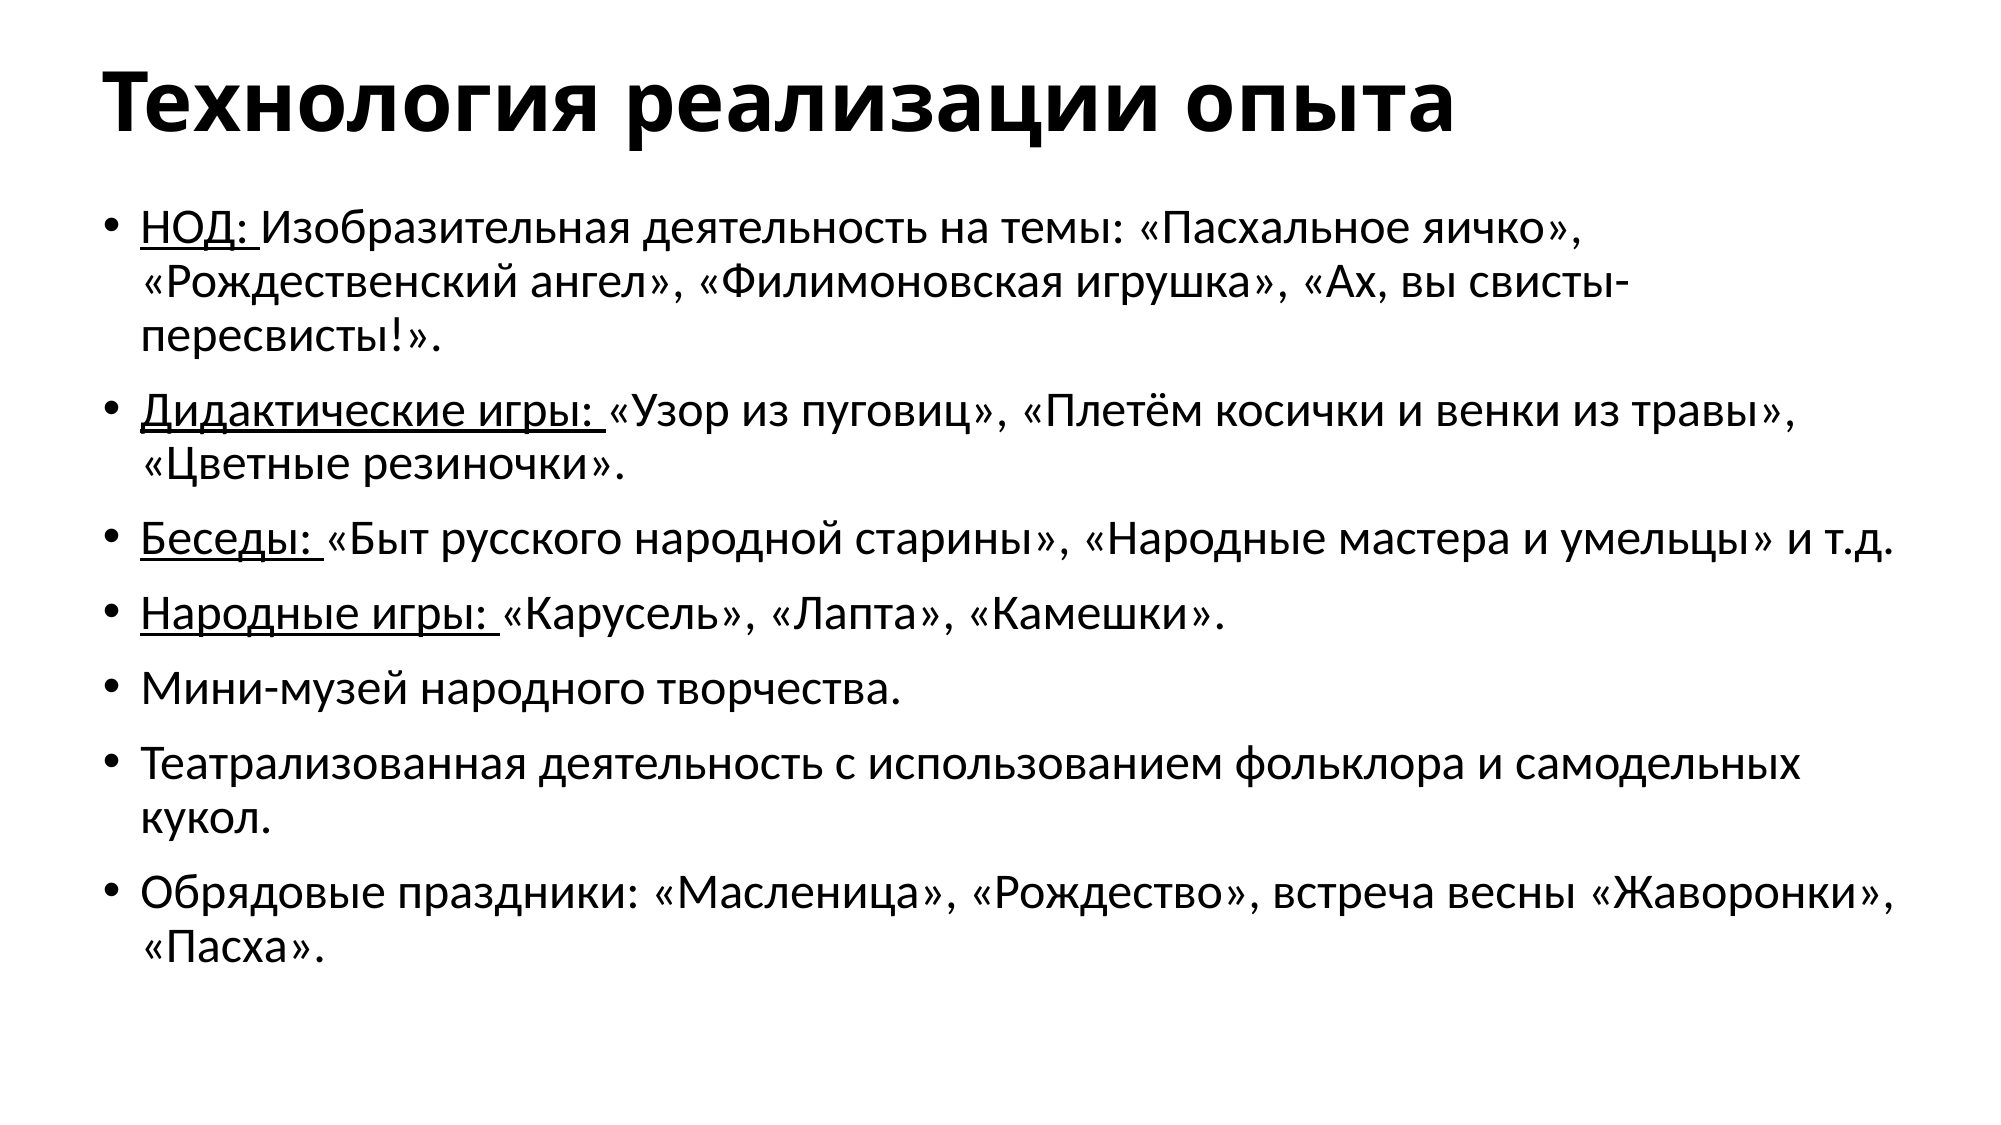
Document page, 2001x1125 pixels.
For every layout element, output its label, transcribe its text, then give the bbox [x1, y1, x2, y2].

list НОД: Изобразительная деятельность на темы: «Пасхальное яичко», «Рождественский ангел», «Филимоновская игрушка», «Ах, вы свисты-пересвисты!». Дидактические игры: «Узор из пуговиц», «Плетём косички и венки из травы», «Цветные резиночки». Беседы: «Быт русского народной старины», «Народные мастера и умельцы» и т.д. Народные игры: «Карусель», «Лапта», «Камешки». Мини-музей народного творчества. Театрализованная деятельность с использованием фольклора и самодельных кукол. Обрядовые праздники: «Масленица», «Рождество», встреча весны «Жаворонки», «Пасха». [87, 192, 1926, 1050]
title Технология реализации опыта [86, 41, 1812, 168]
